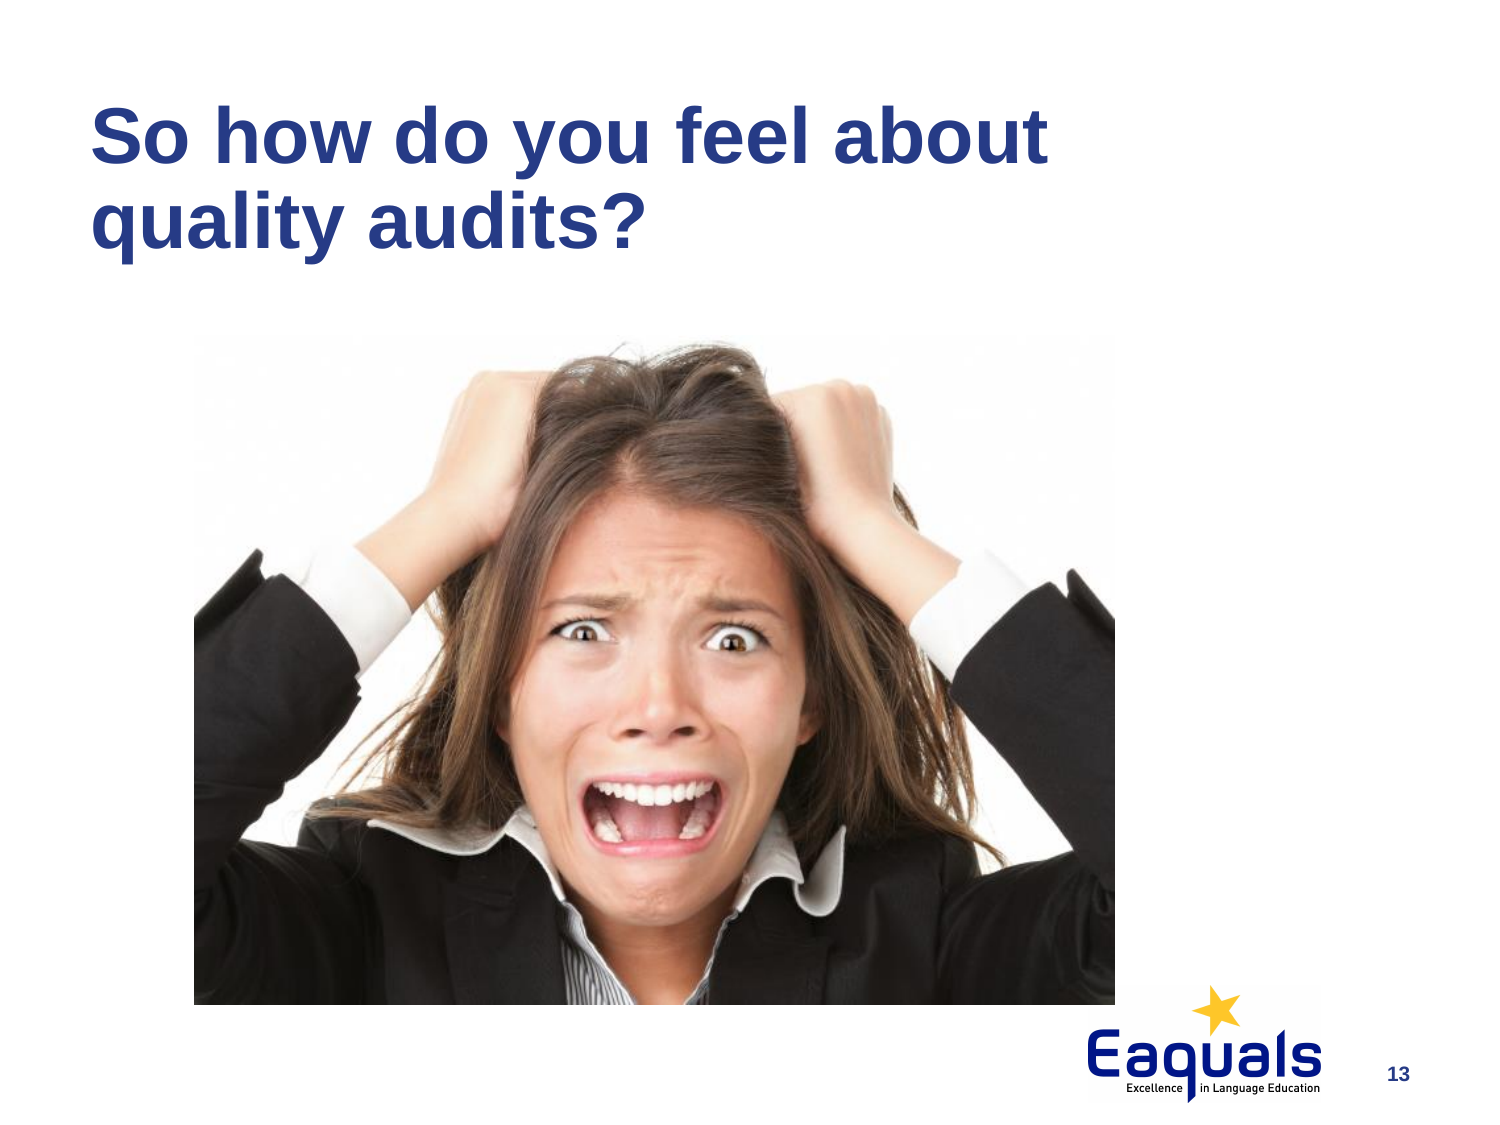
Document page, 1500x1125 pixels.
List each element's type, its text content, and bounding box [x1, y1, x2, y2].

picture [1088, 985, 1321, 1042]
slide_number 13 [1074, 1042, 1425, 1103]
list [193, 335, 1116, 1006]
title So how do you feel about quality audits? [75, 82, 1235, 274]
